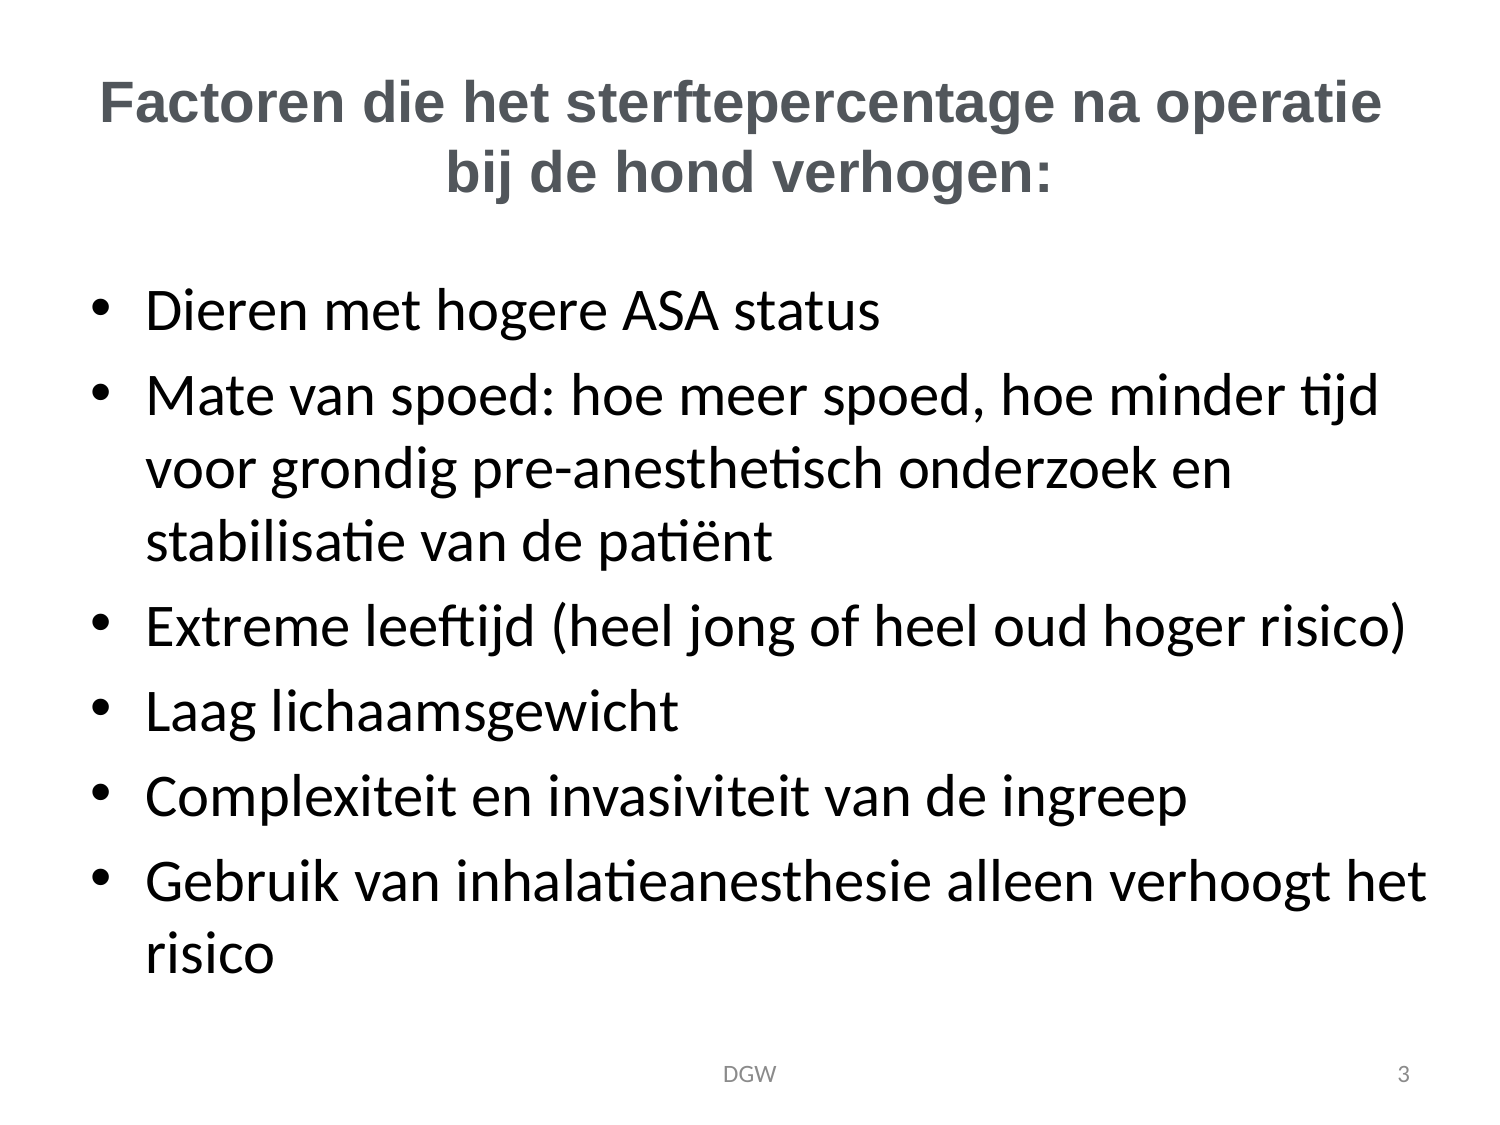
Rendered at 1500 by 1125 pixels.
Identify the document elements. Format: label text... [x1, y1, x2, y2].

title Factoren die het sterftepercentage na operatie bij de hond verhogen: [75, 45, 1425, 233]
list Dieren met hogere ASA status Mate van spoed: hoe meer spoed, hoe minder tijd voor grondig pre-anesthetisch onderzoek en stabilisatie van de patiënt Extreme leeftijd (heel jong of heel oud hoger risico) Laag lichaamsgewicht Complexiteit en invasiviteit van de ingreep Gebruik van inhalatieanesthesie alleen verhoogt het risico [75, 262, 1462, 1005]
slide_number 3 [1074, 1042, 1425, 1103]
footer DGW [512, 1042, 988, 1103]
